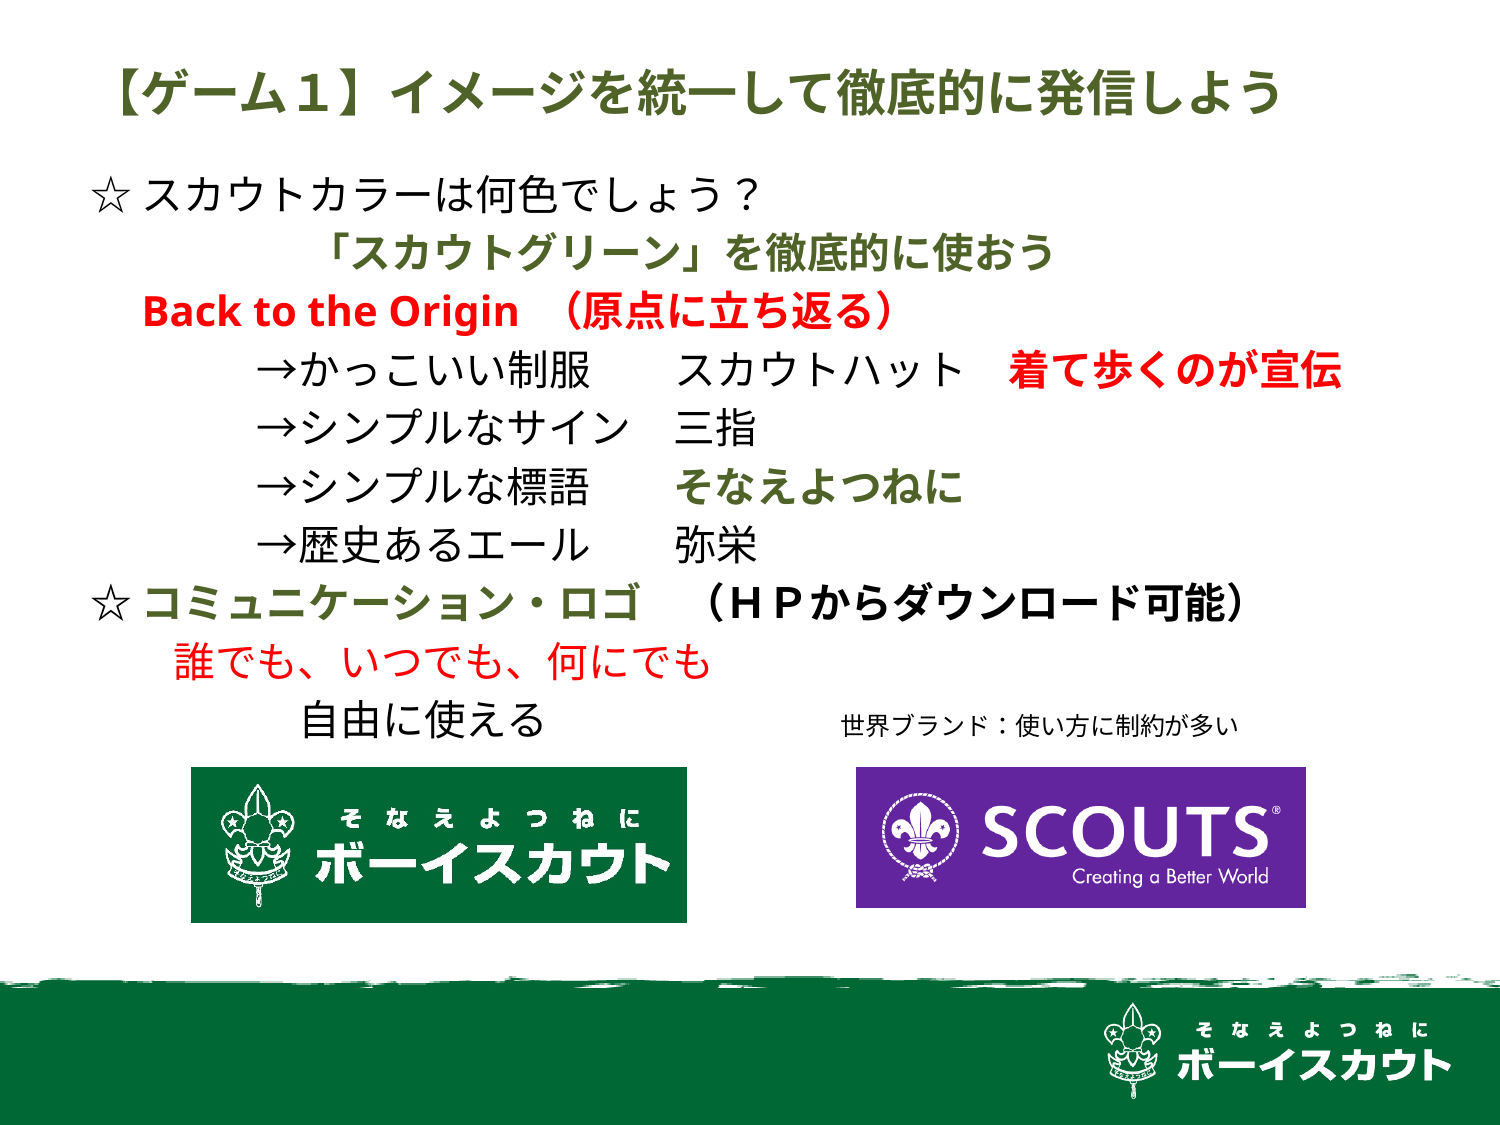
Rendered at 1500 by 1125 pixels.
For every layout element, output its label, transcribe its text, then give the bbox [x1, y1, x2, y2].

title 【ゲーム１】イメージを統一して徹底的に発信しよう [75, 45, 1447, 138]
list ☆スカウトカラーは何色でしょう？ 「スカウトグリーン」を徹底的に使おう Back to the Origin （原点に立ち返る） →かっこいい制服 スカウトハット 着て歩くのが宣伝 →シンプルなサイン 三指 →シンプルな標語 そなえよつねに →歴史あるエール 弥栄 ☆コミュニケーション・ロゴ （ＨＰからダウンロード可能） 誰でも、いつでも、何にでも 自由に使える 世界ブランド：使い方に制約が多い [75, 160, 1425, 1005]
picture [0, 973, 1500, 1125]
picture [191, 766, 687, 923]
picture [856, 766, 1306, 909]
